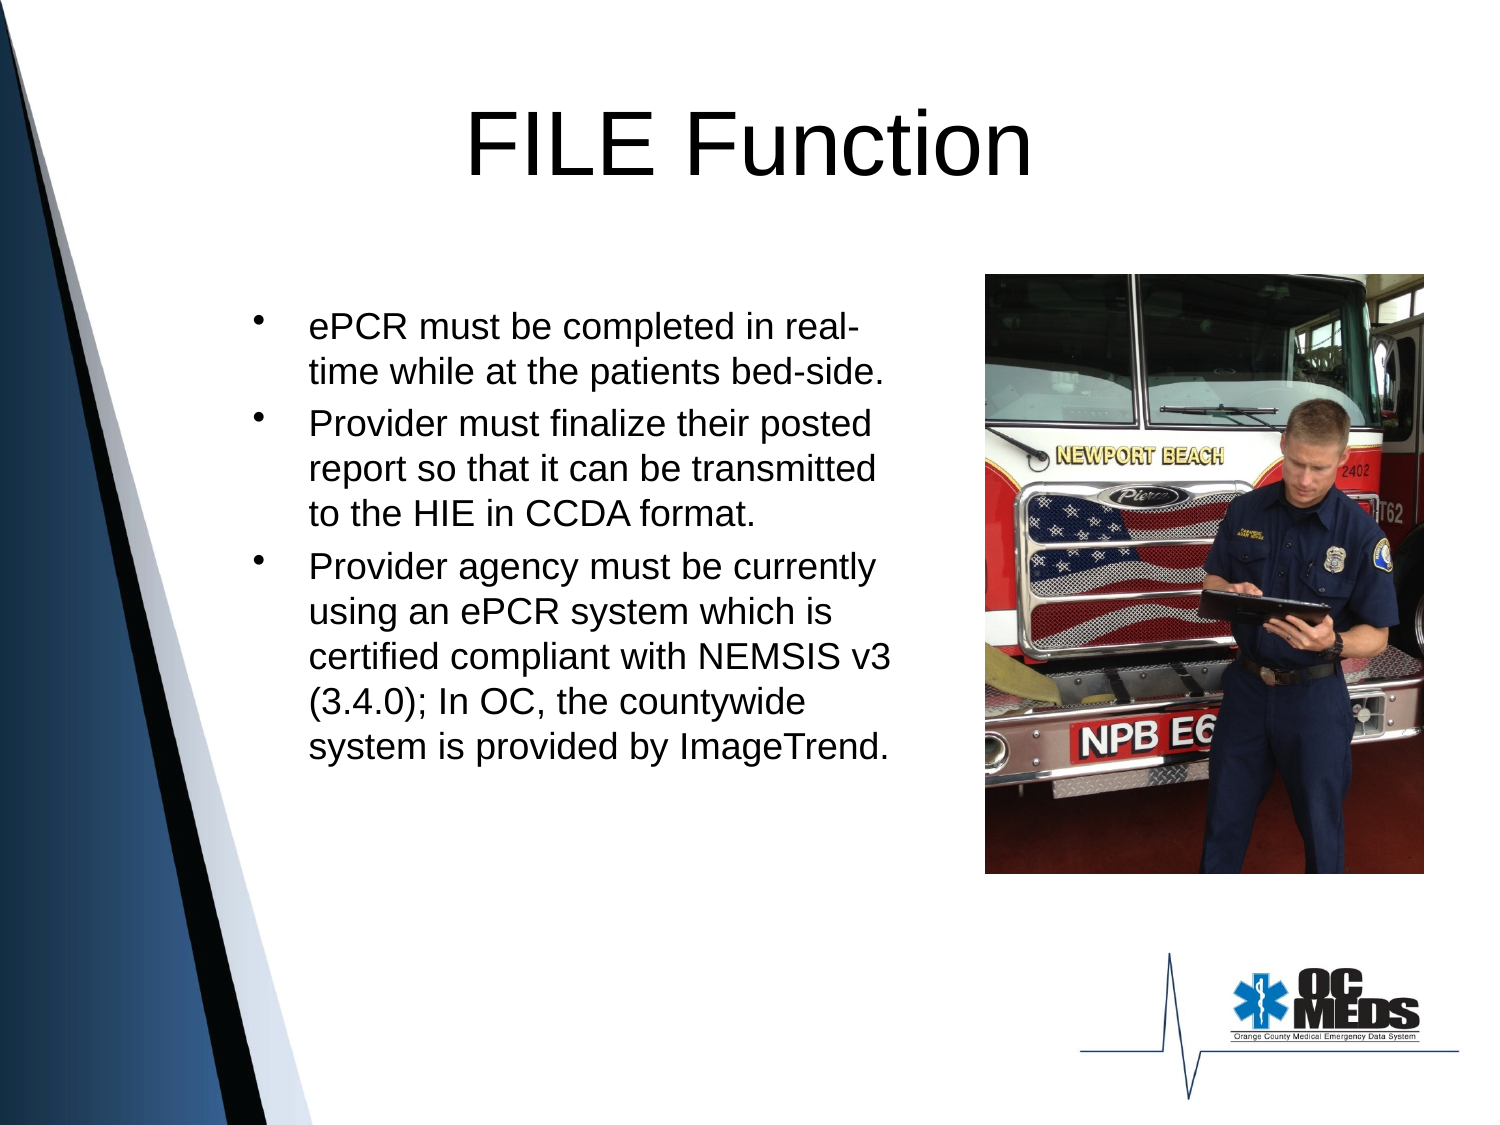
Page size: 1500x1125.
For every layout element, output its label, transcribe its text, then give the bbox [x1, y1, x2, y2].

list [985, 274, 1425, 874]
list ePCR must be completed in real-time while at the patients bed-side. Provider must finalize their posted report so that it can be transmitted to the HIE in CCDA format. Provider agency must be currently using an ePCR system which is certified compliant with NEMSIS v3 (3.4.0); In OC, the countywide system is provided by ImageTrend. [237, 293, 909, 913]
title FILE Function [74, 44, 1426, 233]
picture [0, 0, 1500, 1125]
